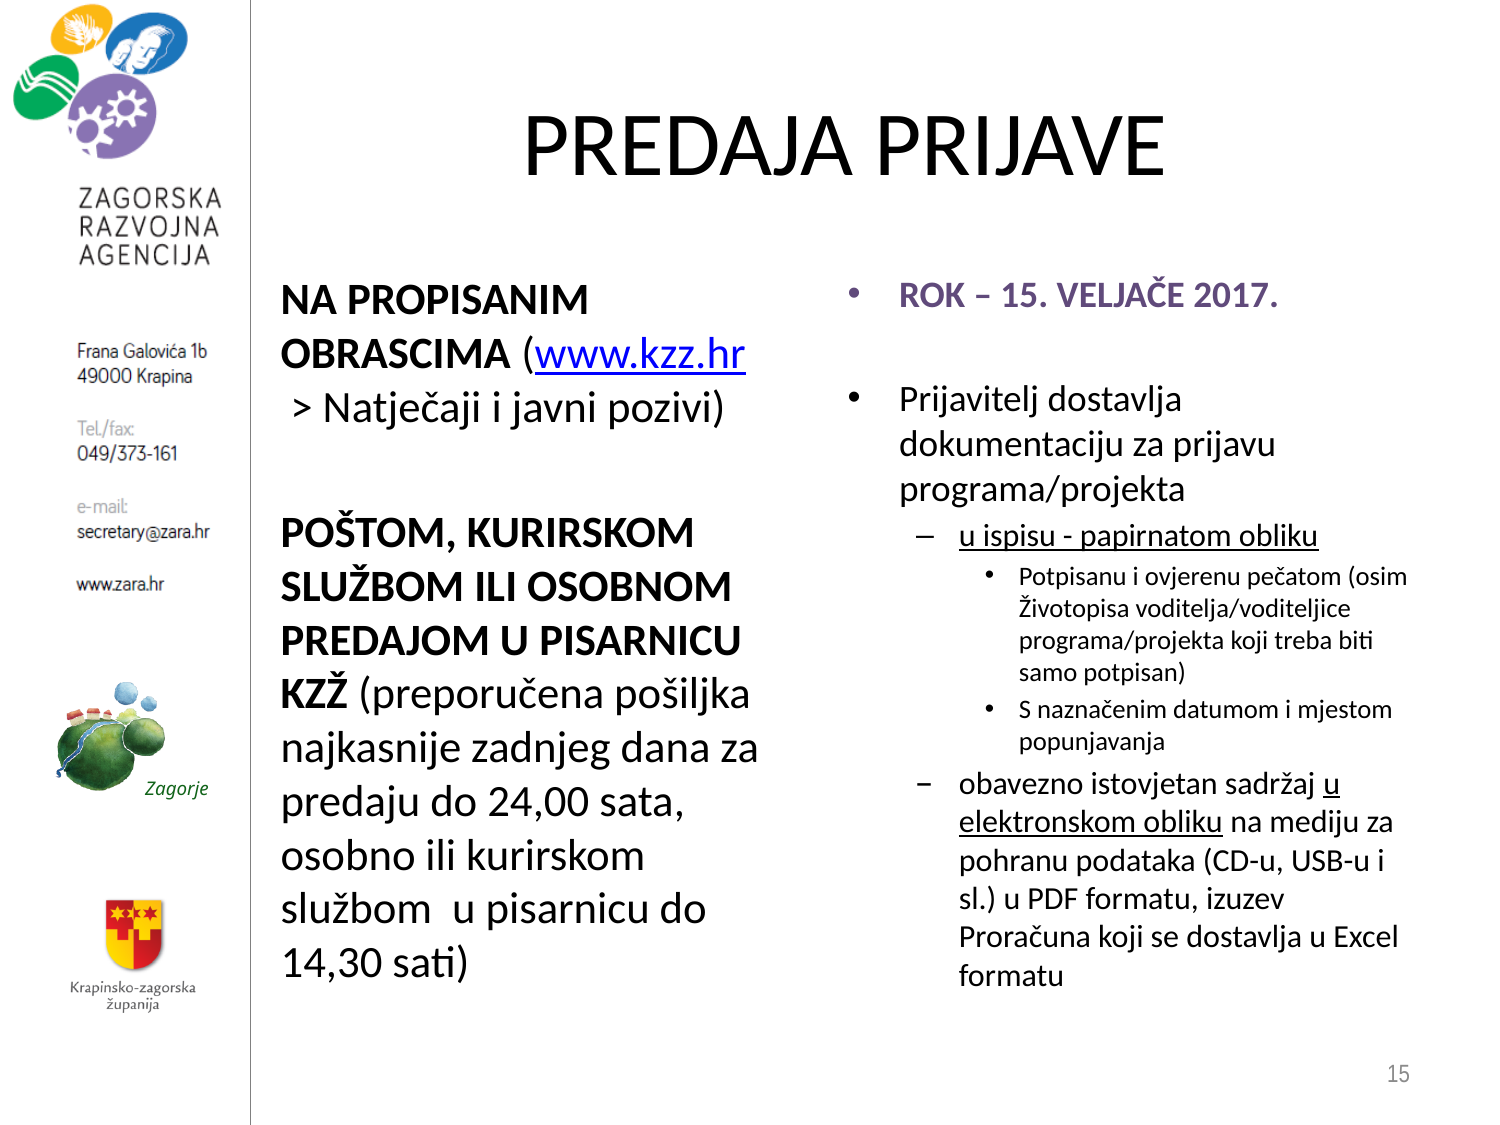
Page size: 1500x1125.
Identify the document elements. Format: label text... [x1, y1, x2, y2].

title PREDAJA PRIJAVE [265, 45, 1425, 233]
picture [47, 672, 177, 798]
picture [47, 881, 217, 1018]
list ROK – 15. VELJAČE 2017. Prijavitelj dostavlja dokumentaciju za prijavu programa/projekta u ispisu - papirnatom obliku Potpisanu i ovjerenu pečatom (osim Životopisa voditelja/voditeljice programa/projekta koji treba biti samo potpisan) S naznačenim datumom i mjestom popunjavanja obavezno istovjetan sadržaj u elektronskom obliku na mediju za pohranu podataka (CD-u, USB-u i sl.) u PDF formatu, izuzev Proračuna koji se dostavlja u Excel formatu [832, 262, 1425, 1043]
list NA PROPISANIM OBRASCIMA (www.kzz.hr > Natječaji i javni pozivi) POŠTOM, KURIRSKOM SLUŽBOM ILI OSOBNOM PREDAJOM U PISARNICU KZŽ (preporučena pošiljka najkasnije zadnjeg dana za predaju do 24,00 sata, osobno ili kurirskom službom u pisarnicu do 14,30 sati) [265, 262, 786, 1005]
slide_number 15 [1074, 1042, 1425, 1103]
picture [0, 0, 225, 622]
